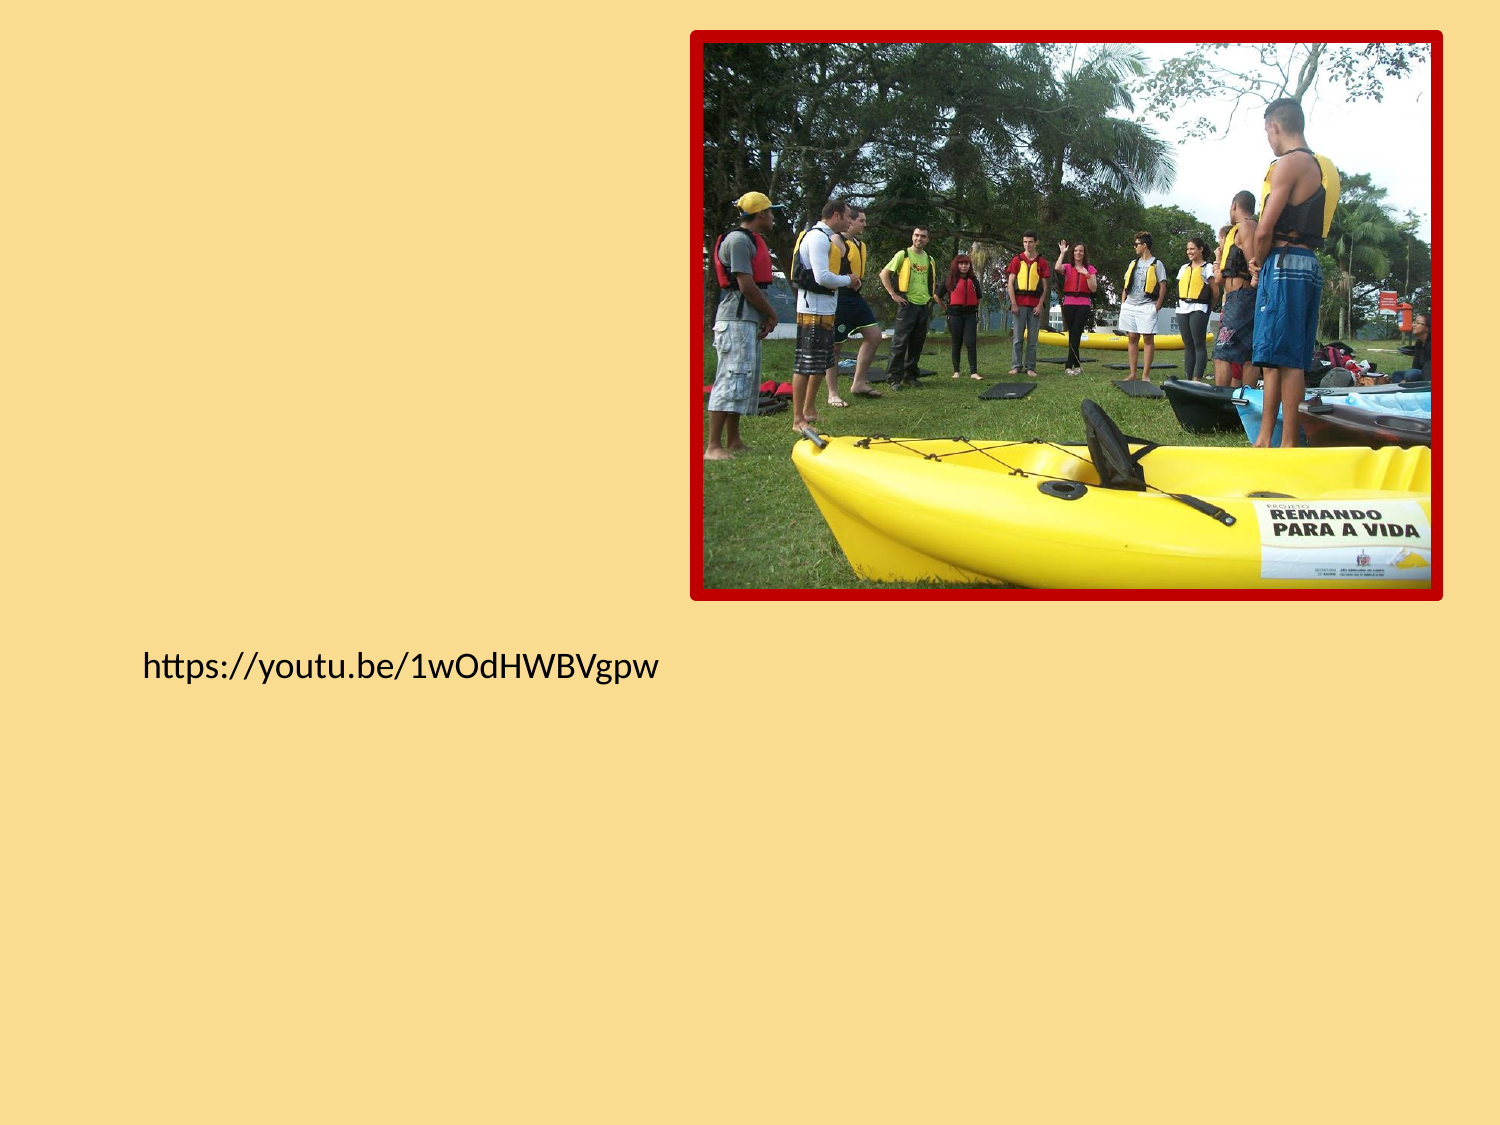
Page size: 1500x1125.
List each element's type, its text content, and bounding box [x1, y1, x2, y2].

picture [702, 42, 1432, 590]
text_box https://youtu.be/1wOdHWBVgpw [127, 633, 675, 694]
